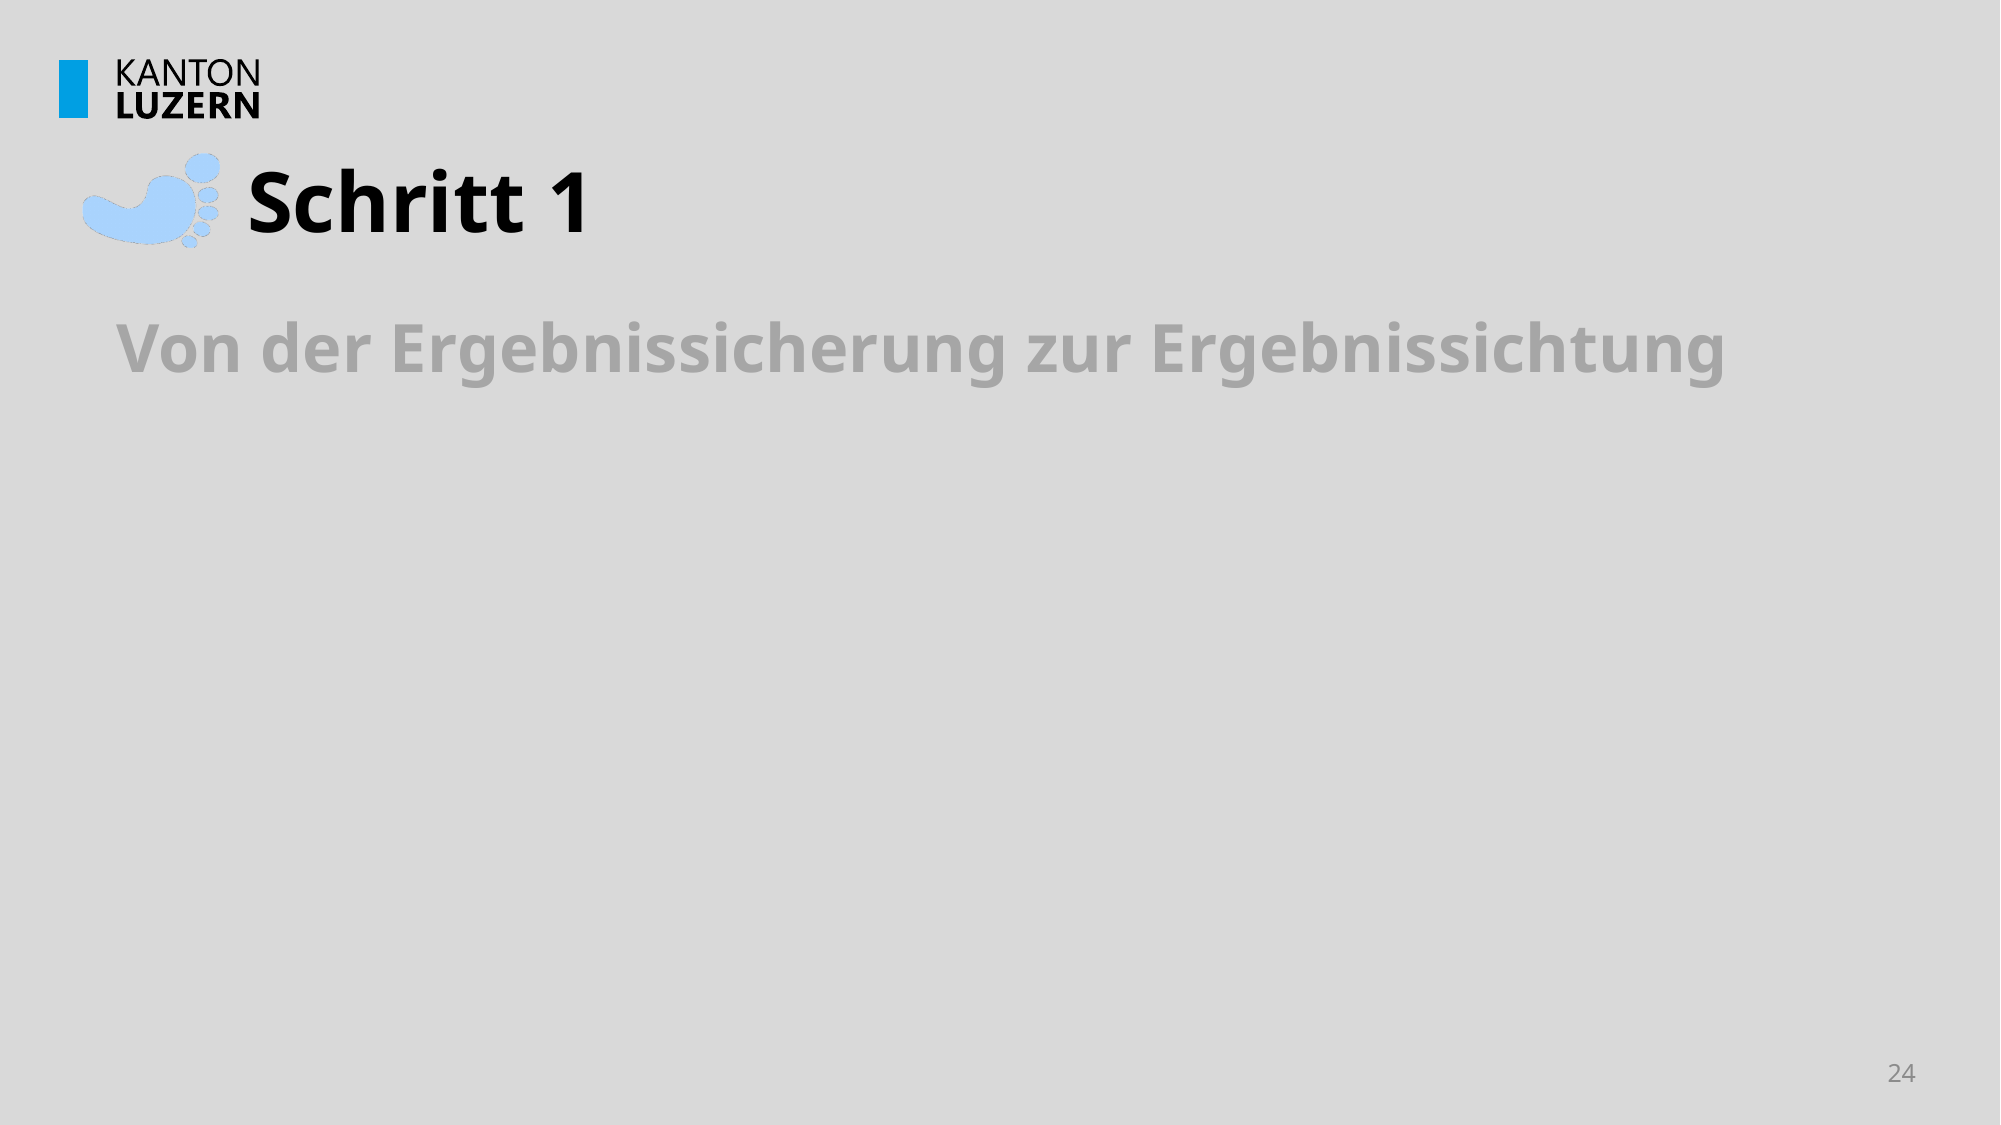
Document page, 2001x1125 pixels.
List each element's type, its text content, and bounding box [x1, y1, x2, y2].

slide_number 24 [1694, 1045, 1932, 1105]
title Schritt 1 [101, 153, 1933, 272]
subtitle Von der Ergebnissicherung zur Ergebnissichtung [101, 307, 1933, 780]
picture [83, 132, 219, 270]
